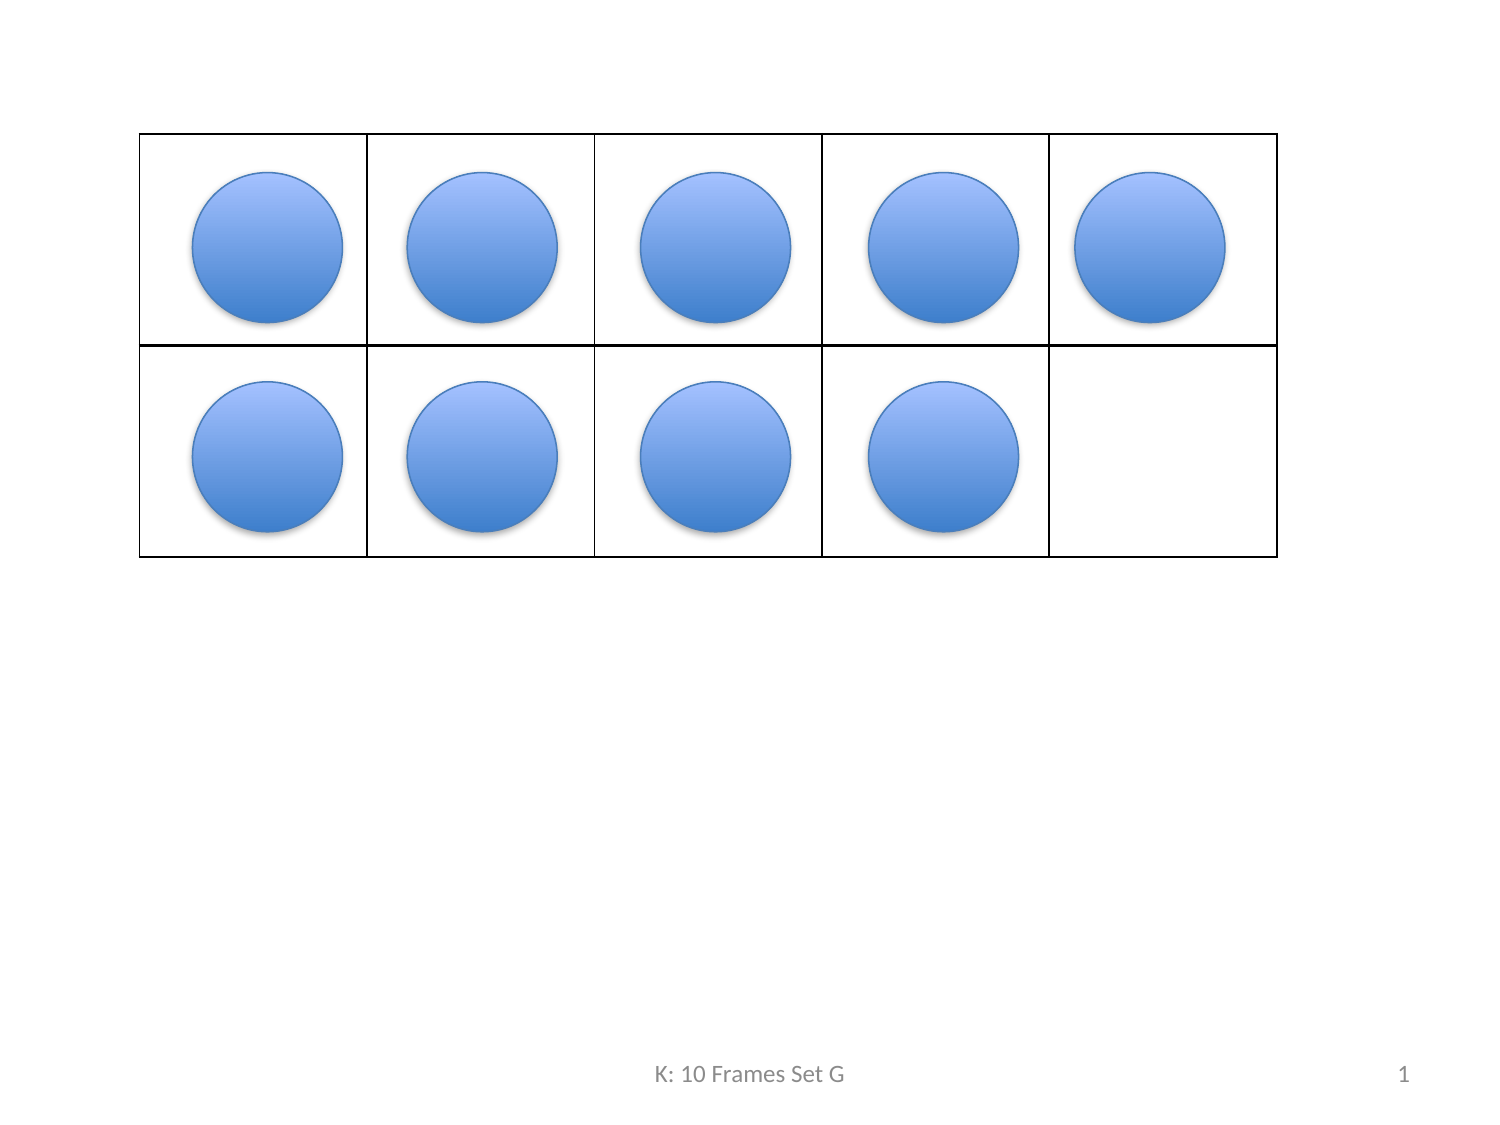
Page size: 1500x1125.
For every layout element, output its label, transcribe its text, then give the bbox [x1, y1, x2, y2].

text_box [867, 171, 1020, 324]
table_header [1050, 135, 1276, 344]
text_box [191, 381, 344, 533]
table_cell [823, 347, 1048, 556]
table_cell [1050, 347, 1276, 556]
table_header [140, 135, 366, 344]
text_box [406, 171, 558, 324]
table_cell [368, 347, 594, 556]
text_box [1074, 171, 1226, 324]
text_box [639, 171, 792, 324]
slide_number 1 [1074, 1042, 1425, 1103]
footer K: 10 Frames Set G [512, 1042, 988, 1103]
table_cell [595, 347, 821, 556]
text_box [639, 381, 792, 533]
table_cell [140, 347, 366, 556]
table_header [595, 135, 821, 344]
text_box [191, 171, 344, 324]
table_header [823, 135, 1048, 344]
table_header [368, 135, 594, 344]
text_box [406, 381, 558, 533]
text_box [867, 381, 1020, 533]
